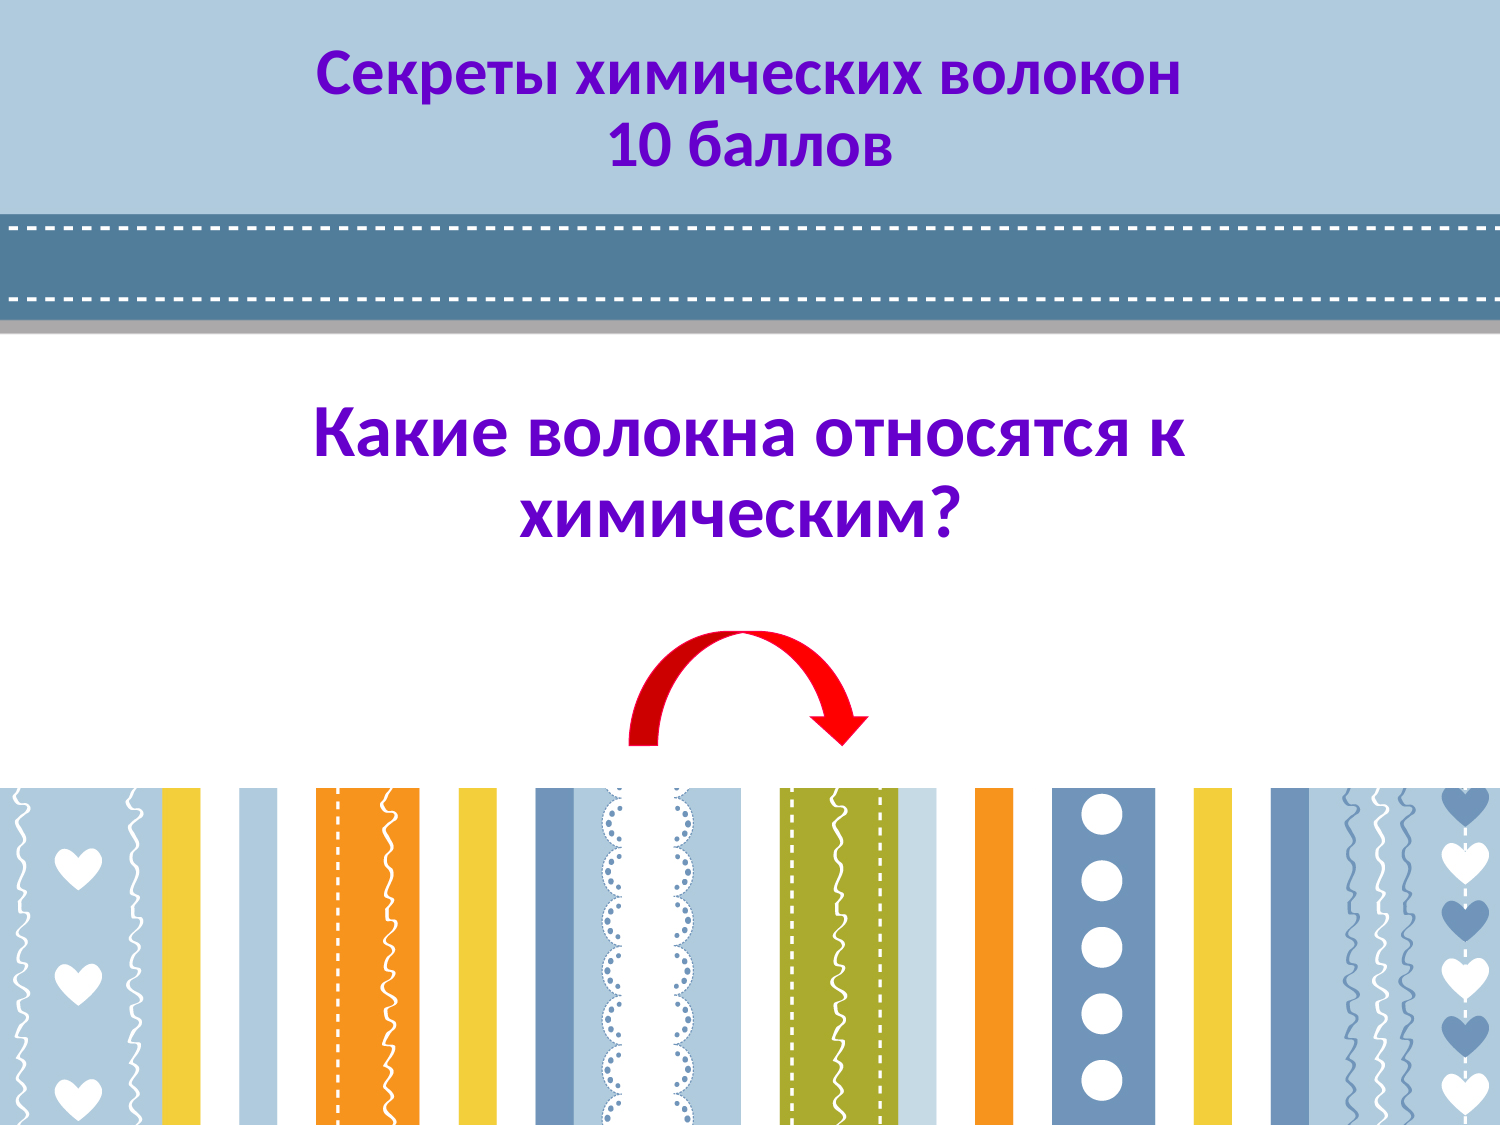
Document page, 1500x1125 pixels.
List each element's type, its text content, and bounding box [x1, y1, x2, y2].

list Какие волокна относятся к химическим? [103, 383, 1397, 689]
title Секреты химических волокон 10 баллов [21, 0, 1479, 218]
text_box [628, 630, 869, 747]
picture [0, 0, 1500, 1125]
